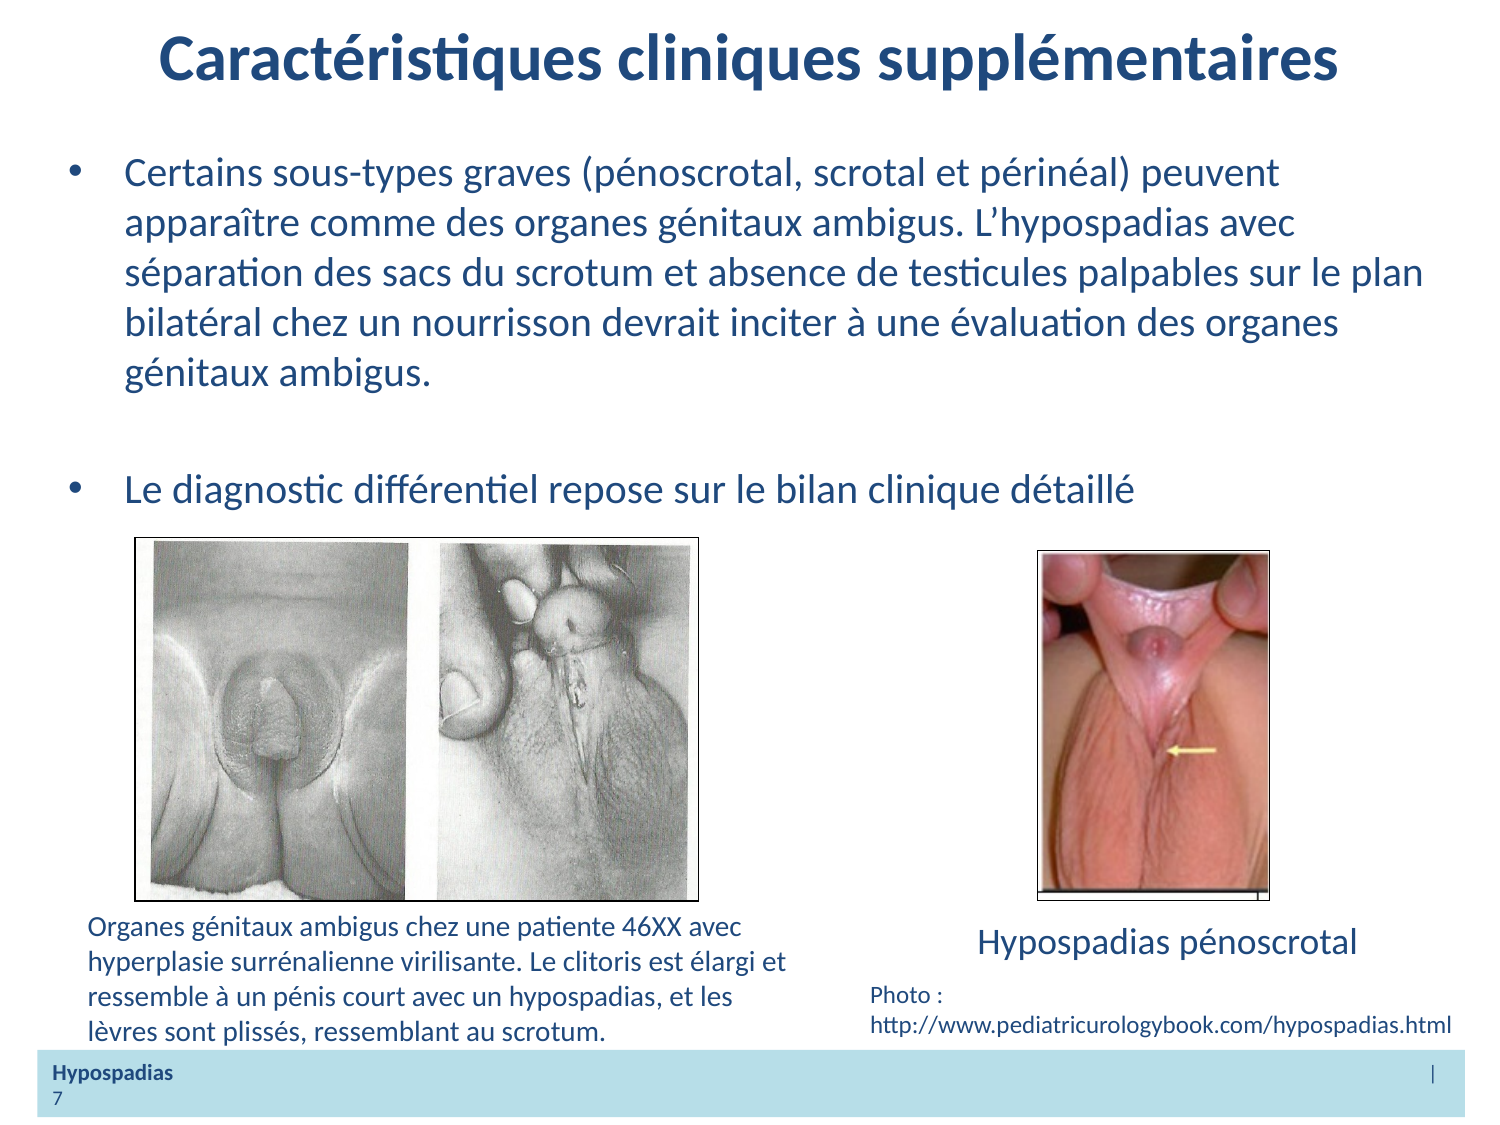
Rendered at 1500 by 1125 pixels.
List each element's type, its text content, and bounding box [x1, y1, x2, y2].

picture [135, 537, 698, 901]
picture [1037, 550, 1270, 901]
text_box Hypospadias pénoscrotal [962, 910, 1466, 970]
text_box Hypospadias | 7 [37, 1049, 1465, 1118]
list Certains sous-types graves (pénoscrotal, scrotal et périnéal) peuvent apparaître comme des organes génitaux ambigus. L’hypospadias avec séparation des sacs du scrotum et absence de testicules palpables sur le plan bilatéral chez un nourrisson devrait inciter à une évaluation des organes génitaux ambigus. Le diagnostic différentiel repose sur le bilan clinique détaillé [53, 137, 1466, 591]
text_box Organes génitaux ambigus chez une patiente 46XX avec hyperplasie surrénalienne virilisante. Le clitoris est élargi et ressemble à un pénis court avec un hypospadias, et les lèvres sont plissés, ressemblant au scrotum. [72, 900, 809, 1055]
text_box Photo : http://www.pediatricurologybook.com/hypospadias.html [855, 970, 1496, 1046]
title Caractéristiques cliniques supplémentaires [75, 19, 1425, 88]
